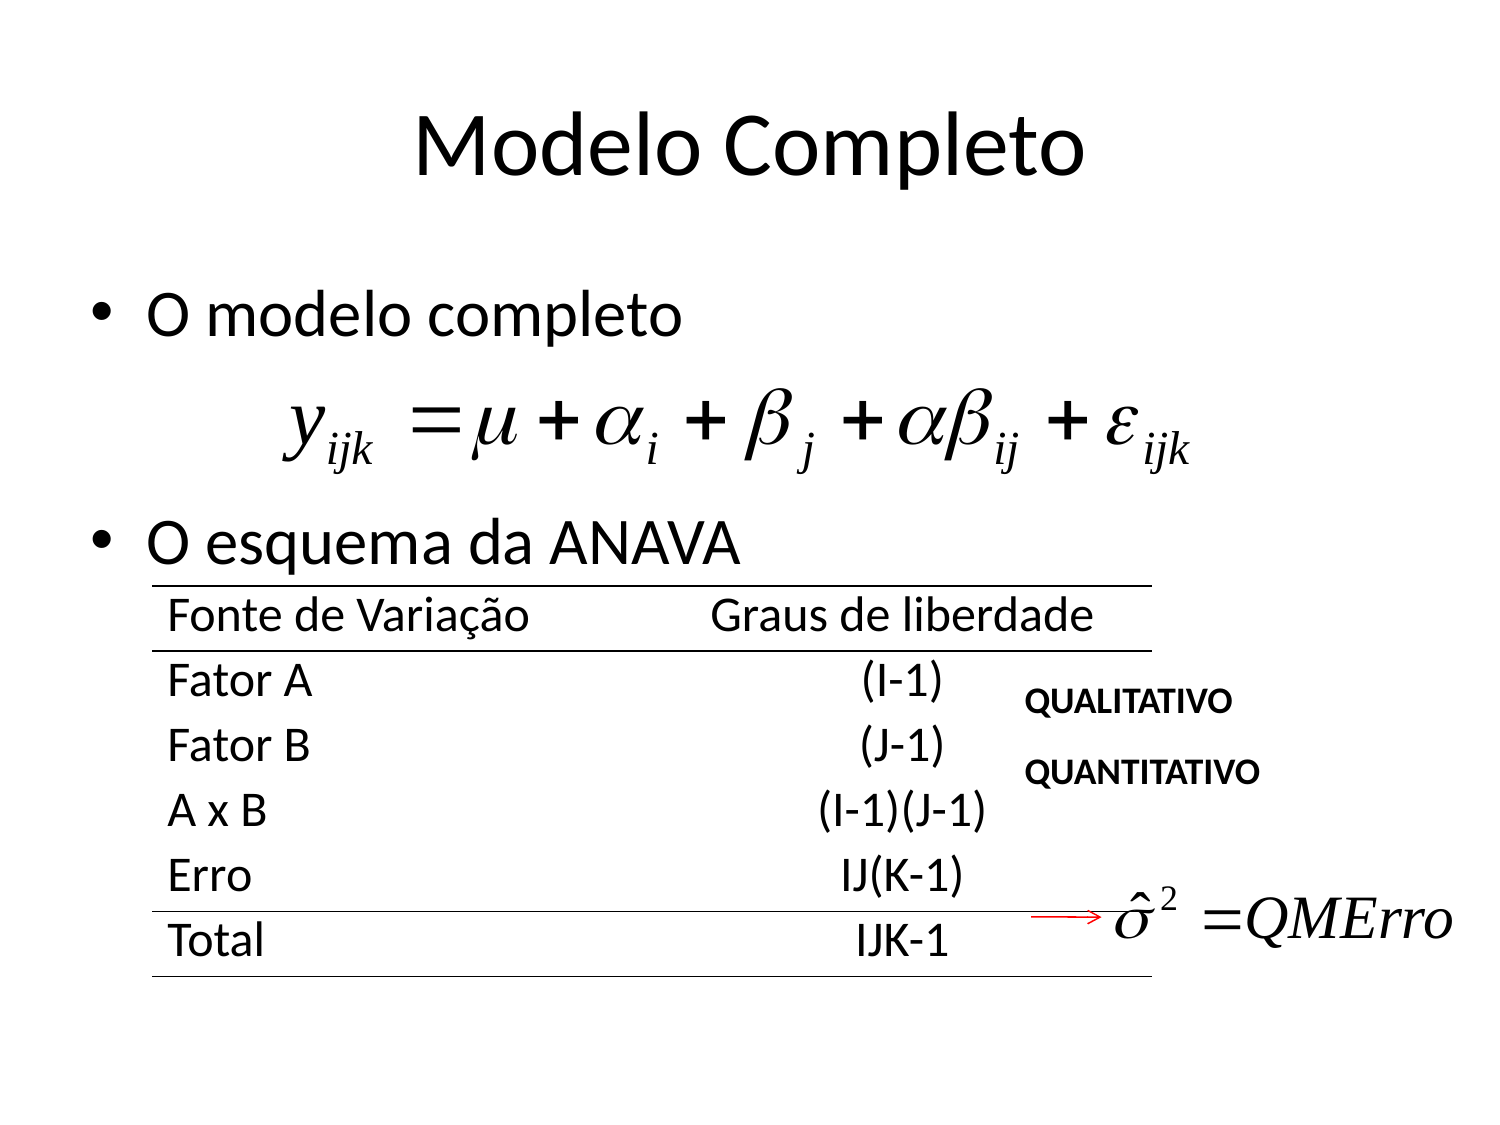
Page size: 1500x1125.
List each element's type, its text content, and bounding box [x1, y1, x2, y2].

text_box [269, 363, 1206, 493]
table_header Graus de liberdade [652, 587, 1152, 650]
list O modelo completo O esquema da ANAVA [75, 262, 1425, 1079]
table_cell (J-1) [652, 716, 1152, 781]
table_cell IJ(K-1) [652, 846, 1152, 911]
table_cell A x B [152, 781, 652, 846]
table_cell Fator B [152, 716, 652, 781]
table_cell Total [152, 912, 652, 976]
table_header Fonte de Variação [152, 587, 652, 650]
table_cell Fator A [152, 652, 652, 716]
text_box QUANTITATIVO [1009, 739, 1436, 800]
table_cell (I-1)(J-1) [652, 781, 1152, 846]
text_box QUALITATIVO [1009, 668, 1436, 729]
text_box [1105, 871, 1466, 965]
table_cell Erro [152, 846, 652, 911]
table_cell IJK-1 [652, 912, 1152, 976]
table_cell (I-1) [652, 652, 1152, 716]
title Modelo Completo [75, 45, 1425, 233]
